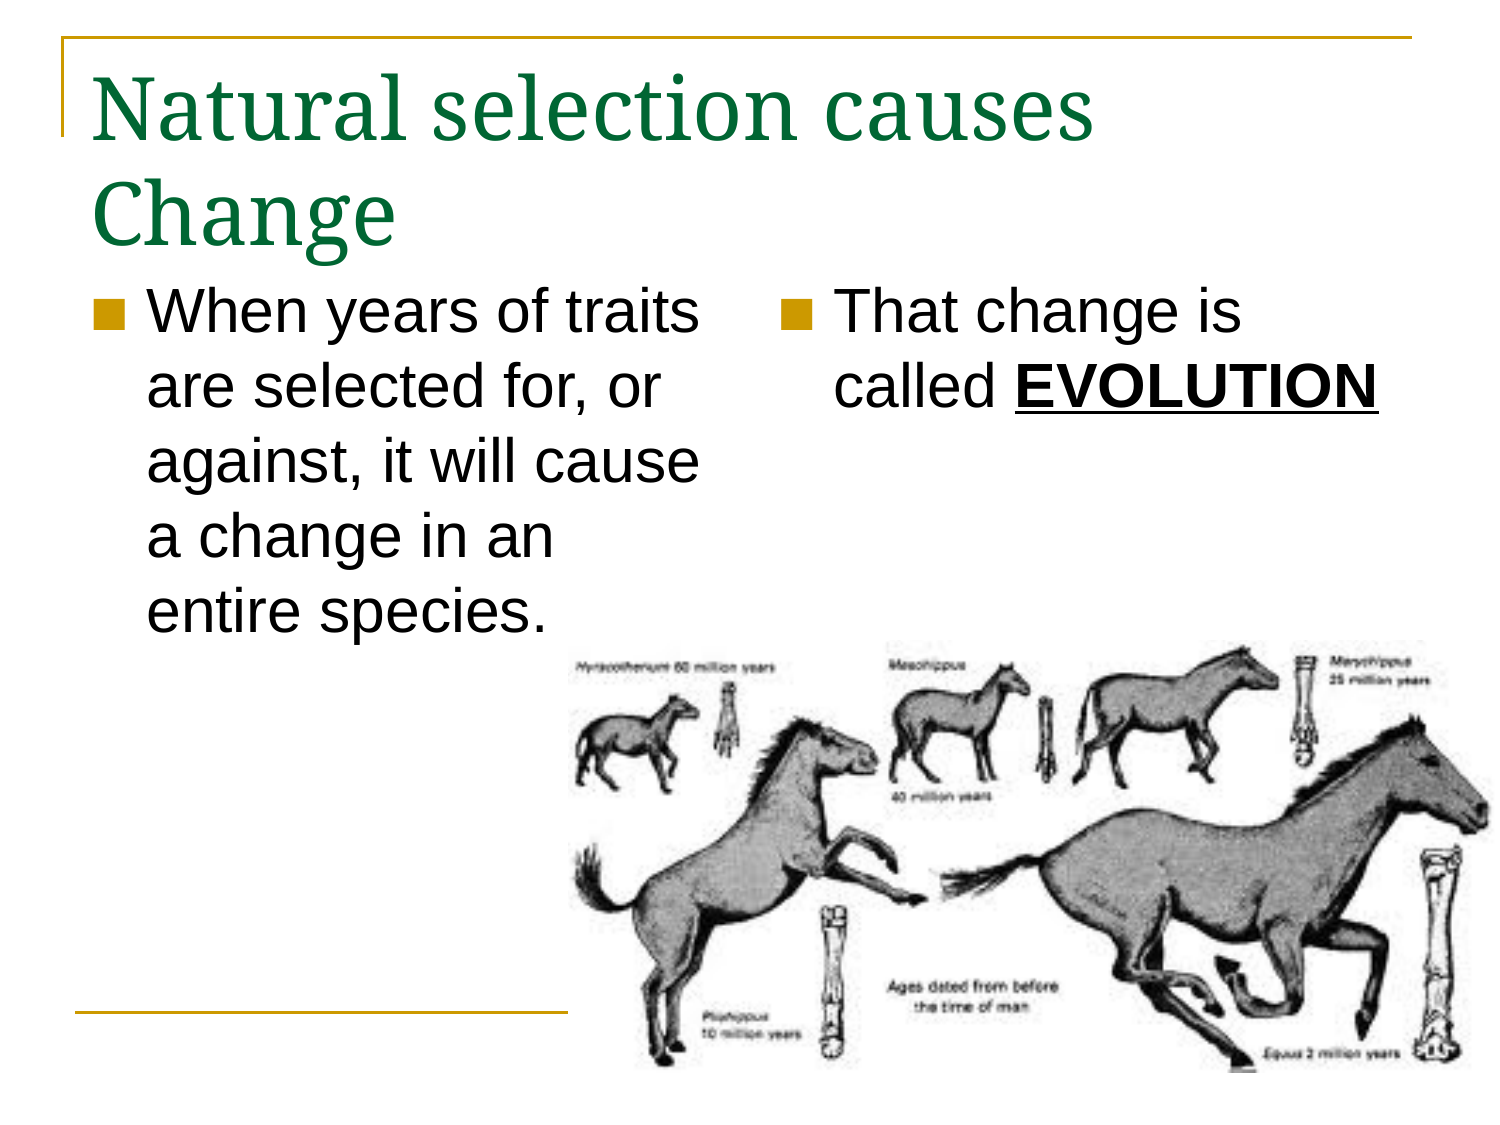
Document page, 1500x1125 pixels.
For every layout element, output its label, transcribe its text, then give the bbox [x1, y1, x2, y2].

title Natural selection causes Change [75, 45, 1425, 233]
list When years of traits are selected for, or against, it will cause a change in an entire species. [75, 262, 738, 1006]
list That change is called EVOLUTION [762, 262, 1425, 622]
picture [567, 639, 1500, 1073]
